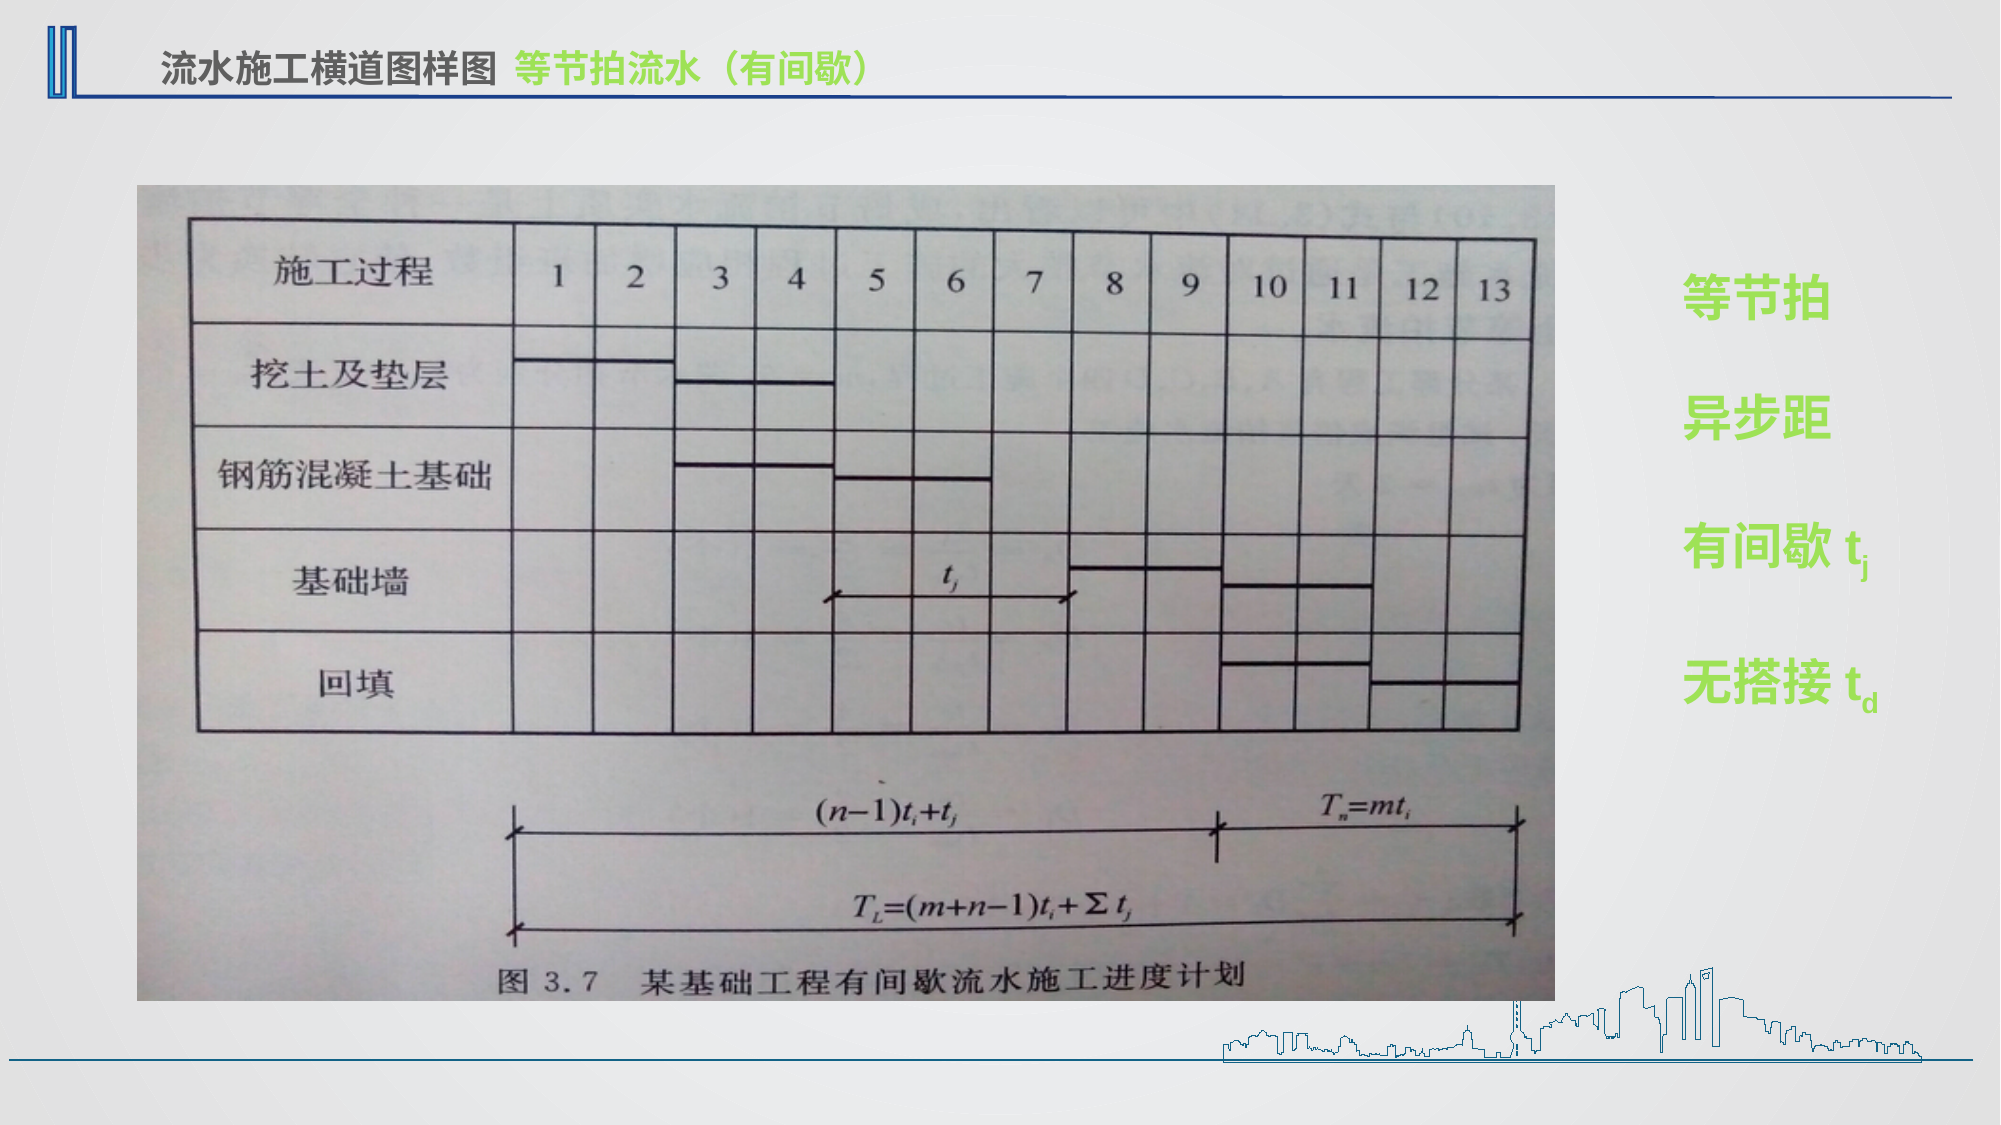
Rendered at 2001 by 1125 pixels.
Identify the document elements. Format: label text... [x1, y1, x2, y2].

text_box 等节拍 异步距 有间歇tj 无搭接td [1667, 198, 1952, 727]
text_box 流水施工横道图样图 等节拍流水（有间歇） [145, 37, 1006, 143]
slide_number [137, 1042, 588, 1103]
text_box [301, 14, 1047, 121]
picture [137, 185, 1555, 1001]
